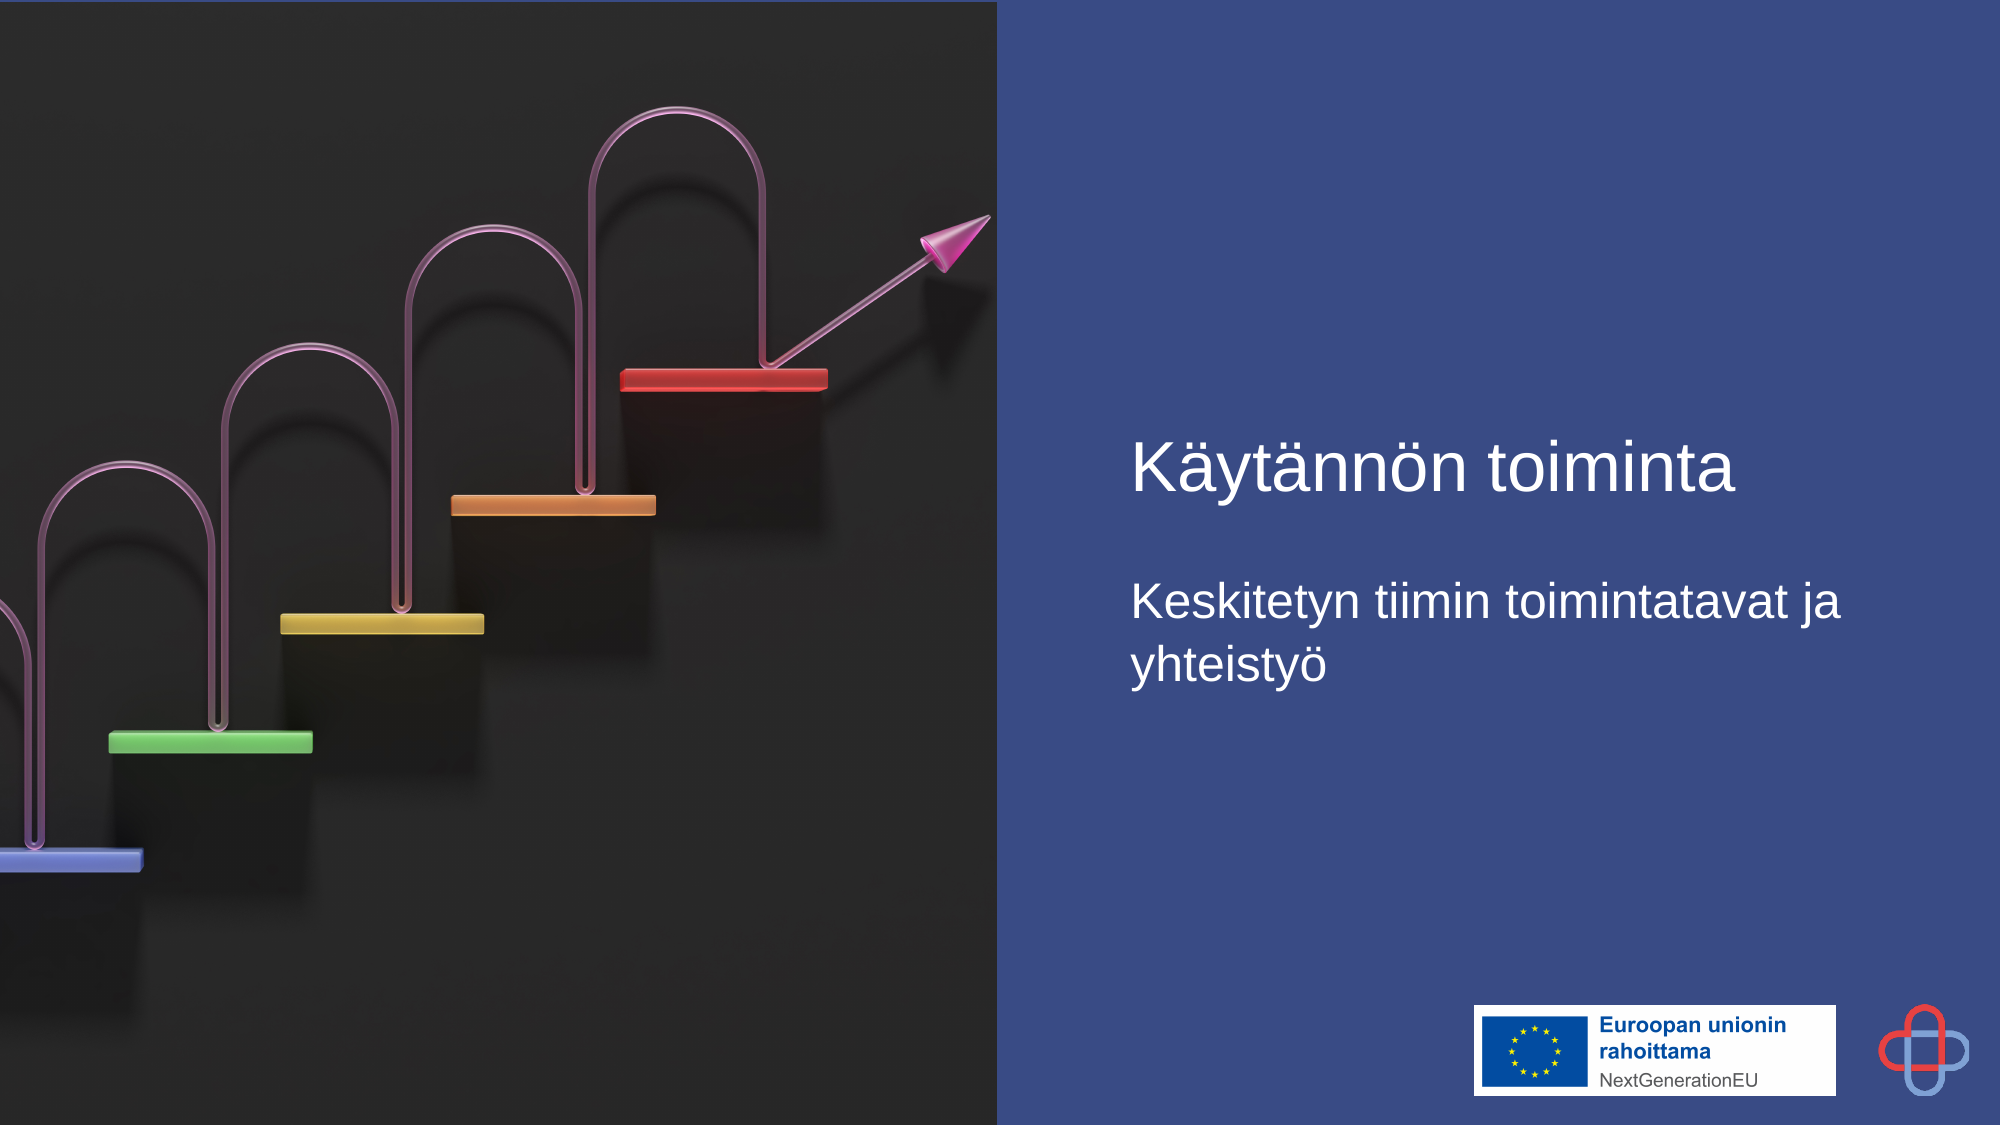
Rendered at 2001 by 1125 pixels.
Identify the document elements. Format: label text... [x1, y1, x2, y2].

picture [1474, 1005, 1836, 1096]
subtitle Keskitetyn tiimin toimintatavat ja yhteistyö [1115, 557, 1877, 945]
picture [0, 0, 998, 1125]
title Käytännön toiminta [1115, 179, 1877, 513]
